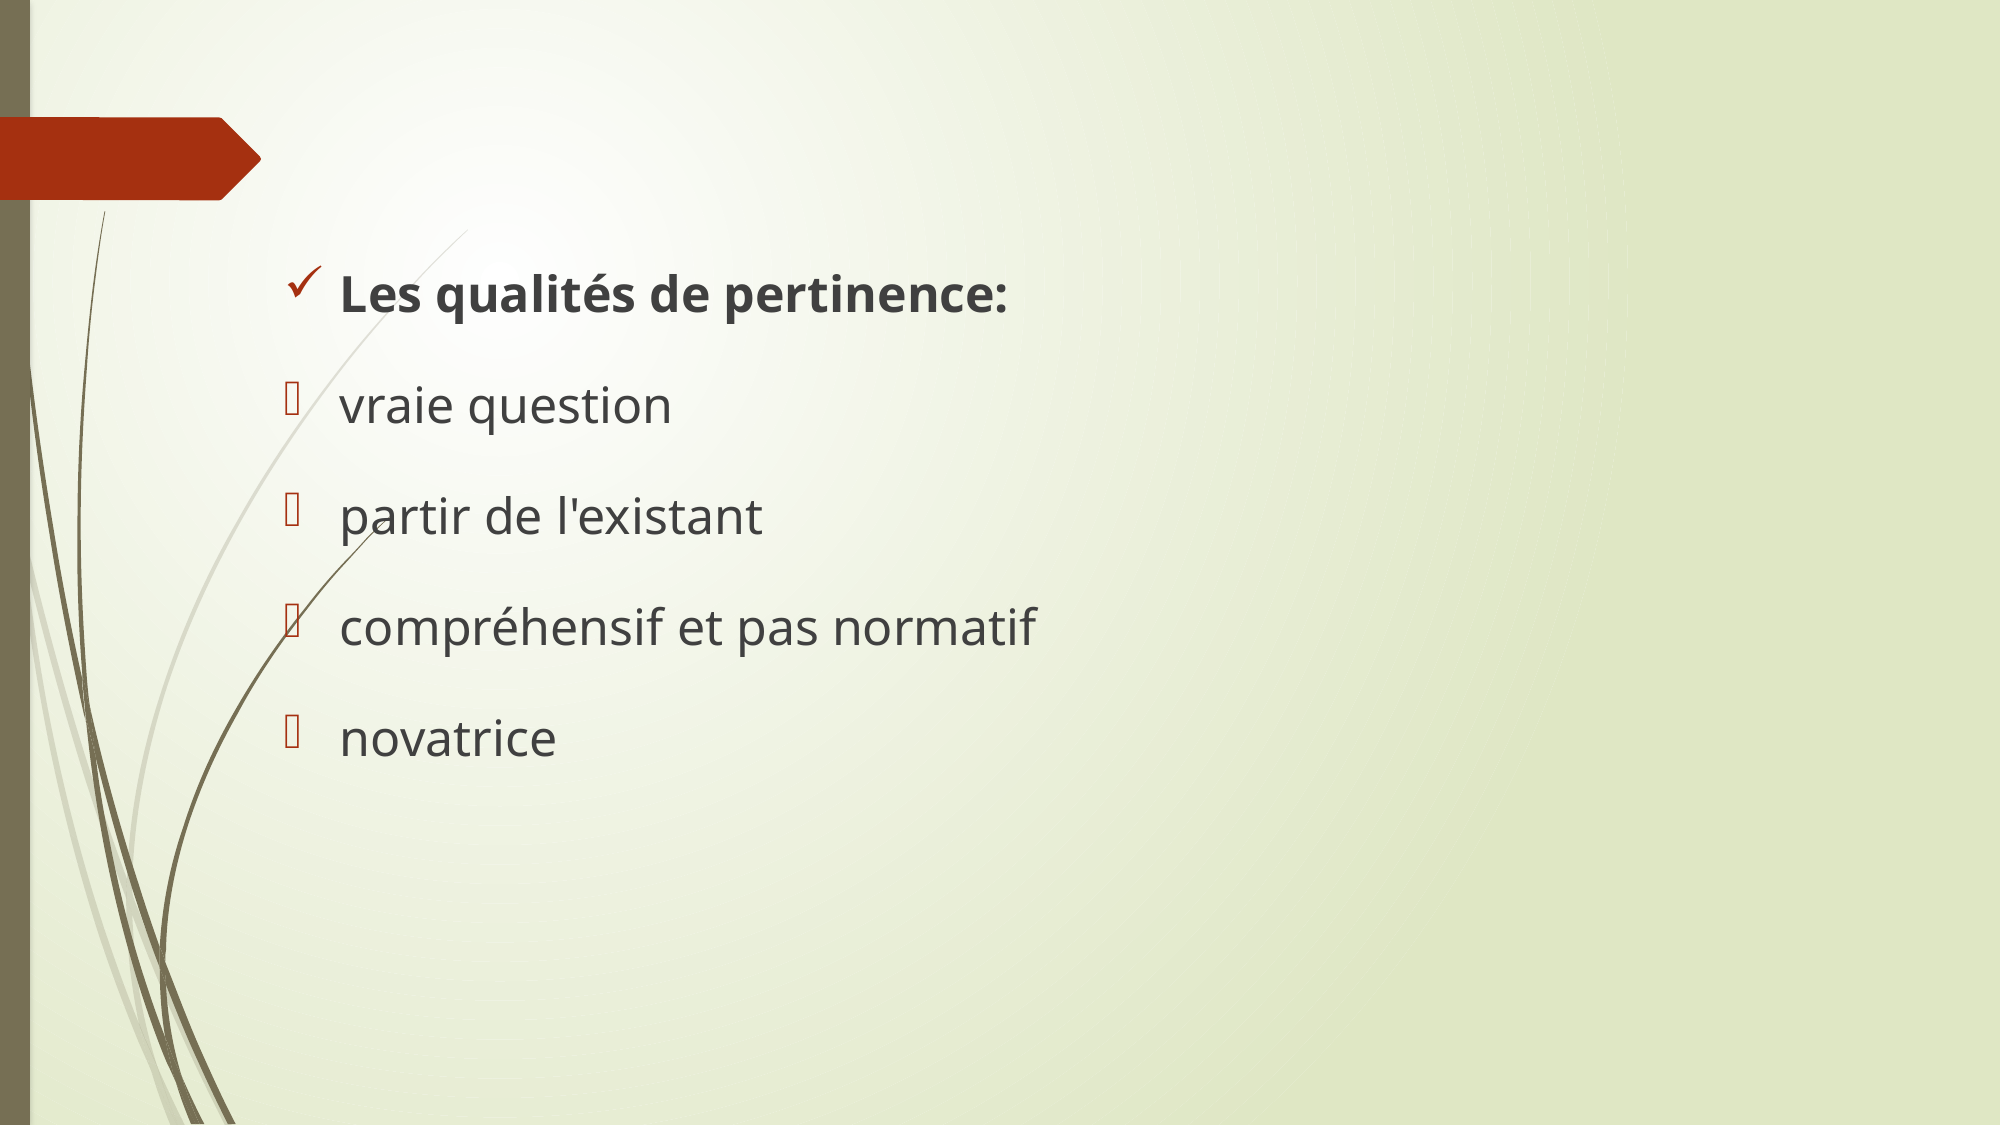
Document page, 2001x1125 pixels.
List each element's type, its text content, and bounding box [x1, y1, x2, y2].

list Les qualités de pertinence: vraie question partir de l'existant compréhensif et pas normatif novatrice [268, 225, 1931, 1057]
